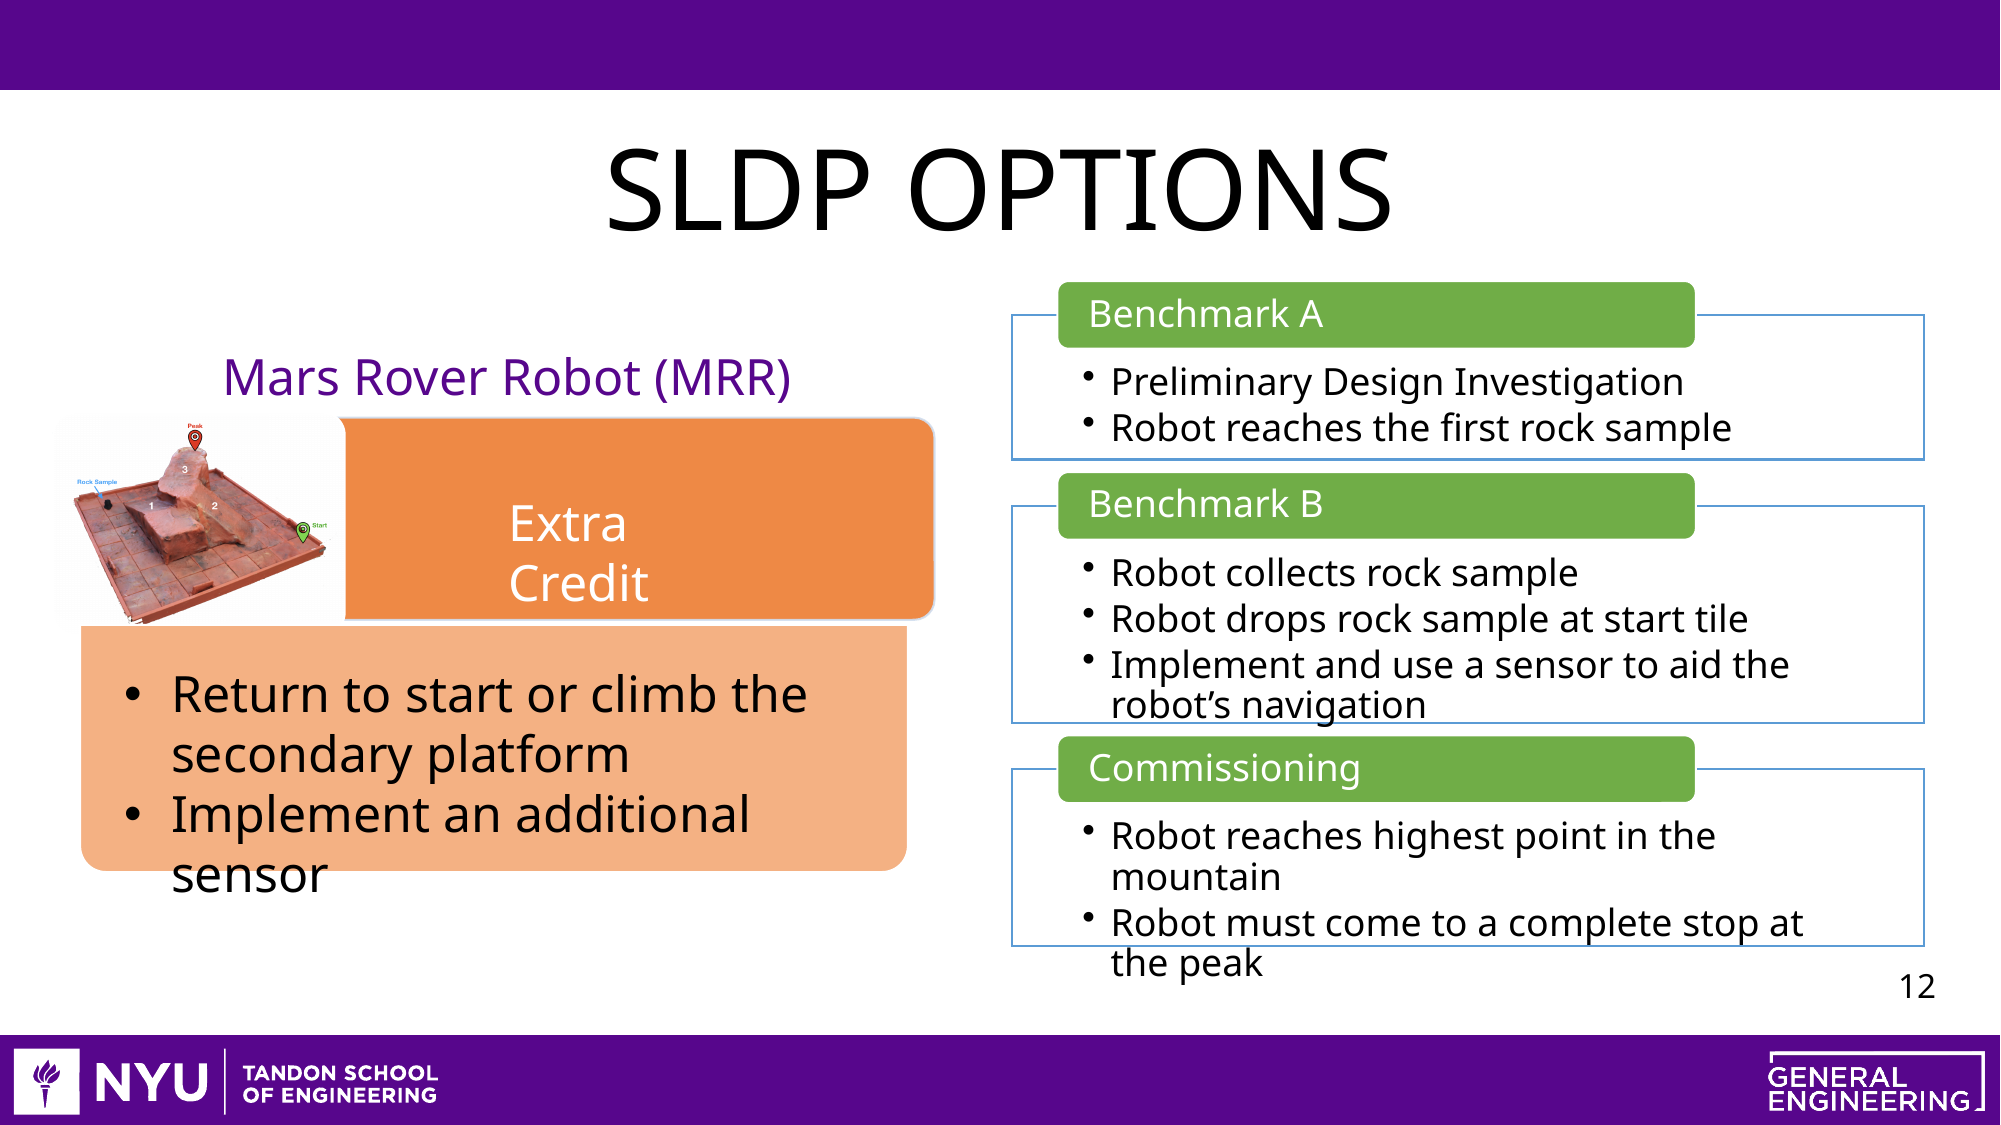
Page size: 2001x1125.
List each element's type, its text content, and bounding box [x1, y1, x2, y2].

text_box 12 [1802, 958, 1951, 1013]
text_box Mars Rover Robot (MRR) [89, 338, 925, 414]
text_box Return to start or climb the secondary platform Implement an additional sensor [109, 868, 906, 971]
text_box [1011, 275, 1924, 952]
picture [13, 1048, 438, 1115]
picture [1768, 1051, 1985, 1111]
text_box SLDP OPTIONS [92, 103, 1908, 262]
text_box [0, 1034, 2000, 1125]
text_box [0, 0, 2000, 91]
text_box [53, 417, 935, 868]
